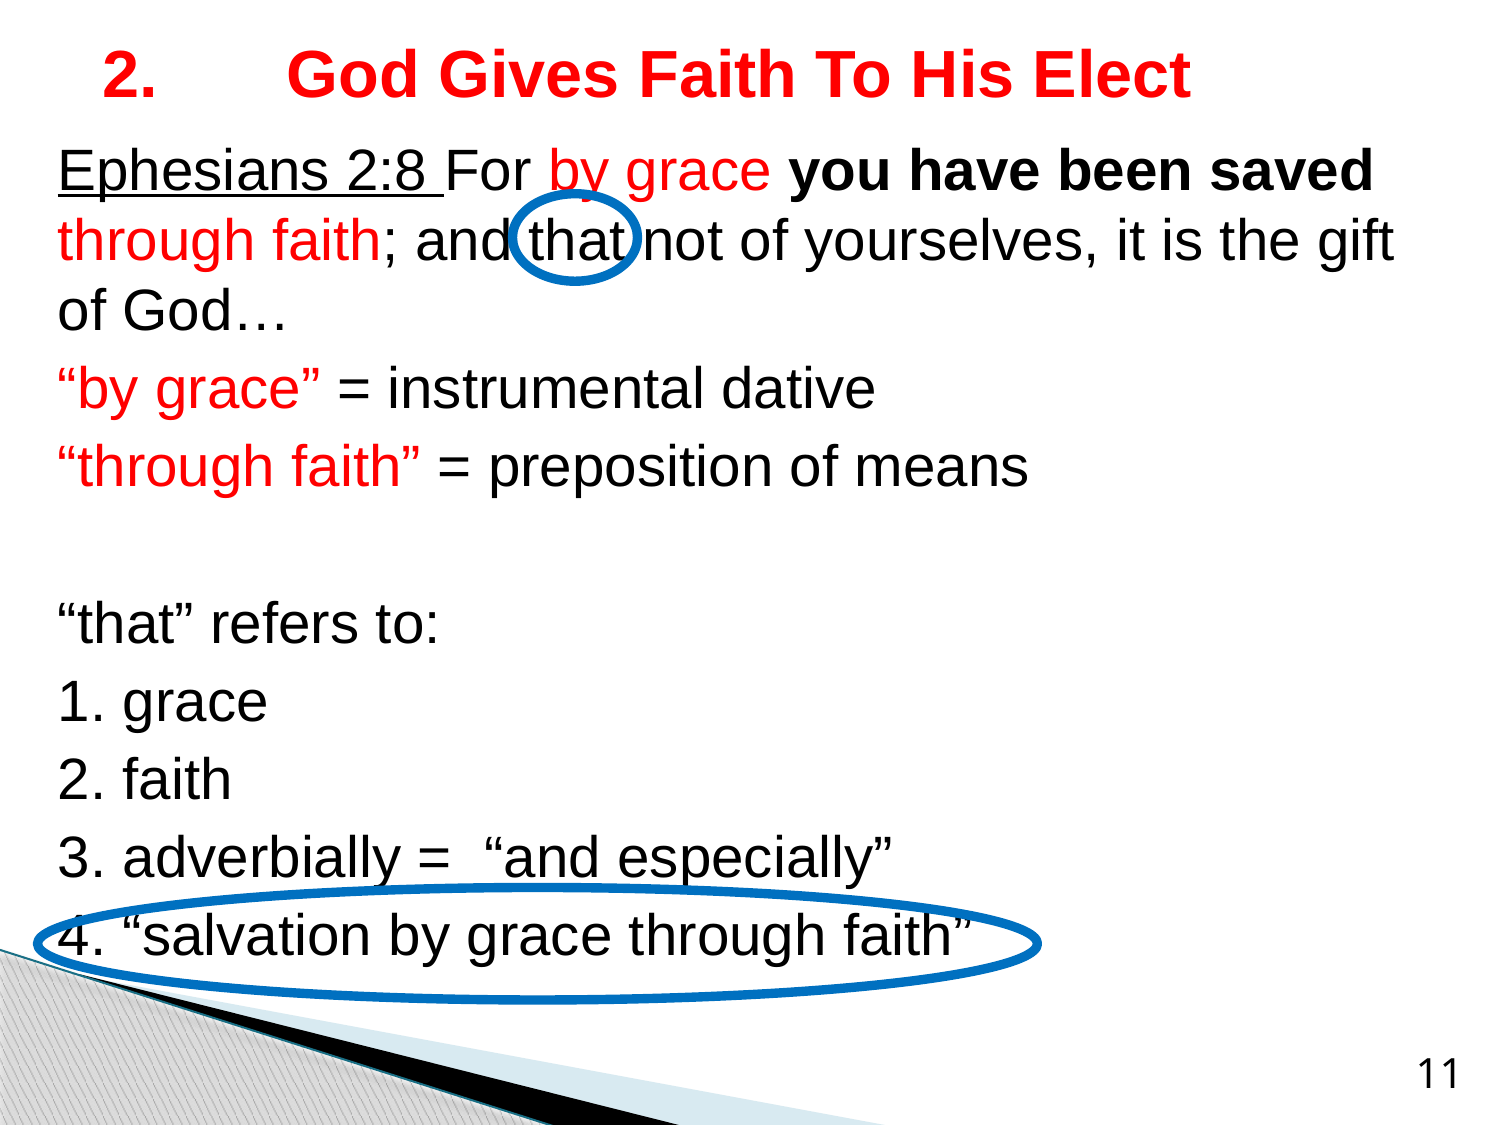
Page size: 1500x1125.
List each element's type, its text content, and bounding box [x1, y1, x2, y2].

title 2. God Gives Faith To His Elect [87, 3, 1438, 138]
text_box [33, 882, 1042, 1005]
text_box [507, 189, 642, 286]
list Ephesians 2:8 For by grace you have been saved through faith; and that not of yourselves, it is the gift of God… “by grace” = instrumental dative “through faith” = preposition of means “that” refers to: 1. grace 2. faith 3. adverbially = “and especially” 4. “salvation by grace through faith” [24, 125, 1475, 986]
slide_number 11 [1387, 1051, 1479, 1112]
